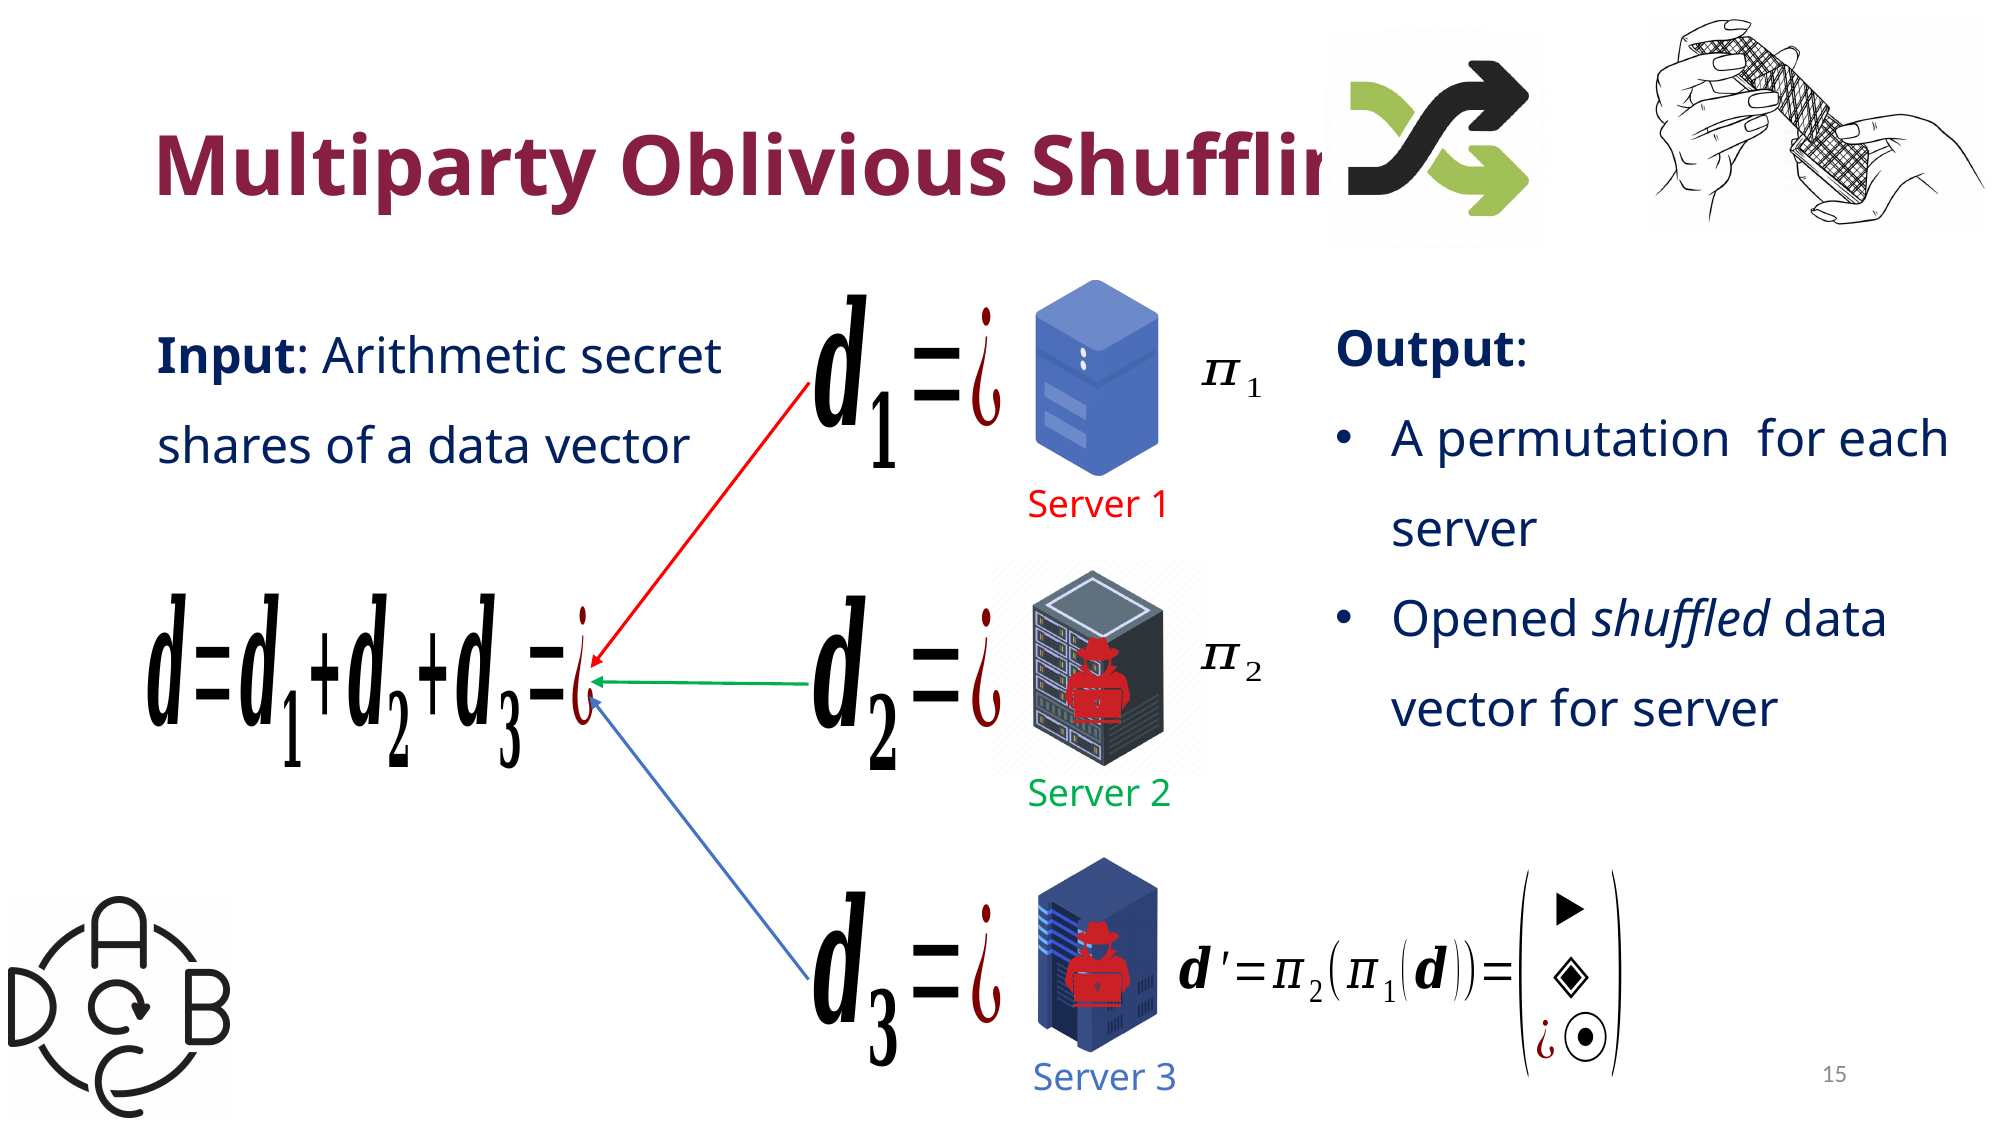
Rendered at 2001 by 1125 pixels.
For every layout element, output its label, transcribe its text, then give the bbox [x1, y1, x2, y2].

title Multiparty Oblivious Shuffling [137, 59, 1863, 278]
text_box Server 3 [1018, 1056, 1192, 1106]
picture [996, 853, 1199, 1056]
text_box Server 2 [1012, 777, 1187, 822]
text_box Input: Arithmetic secret shares of a data vector [143, 286, 753, 482]
picture [999, 280, 1195, 476]
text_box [590, 681, 809, 685]
picture [8, 896, 230, 1118]
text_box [590, 382, 810, 669]
picture [1651, 14, 1987, 232]
picture [989, 559, 1207, 777]
slide_number 14 [1412, 1042, 1863, 1103]
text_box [589, 696, 809, 980]
picture [1322, 25, 1548, 251]
text_box Server 1 [1012, 476, 1187, 533]
